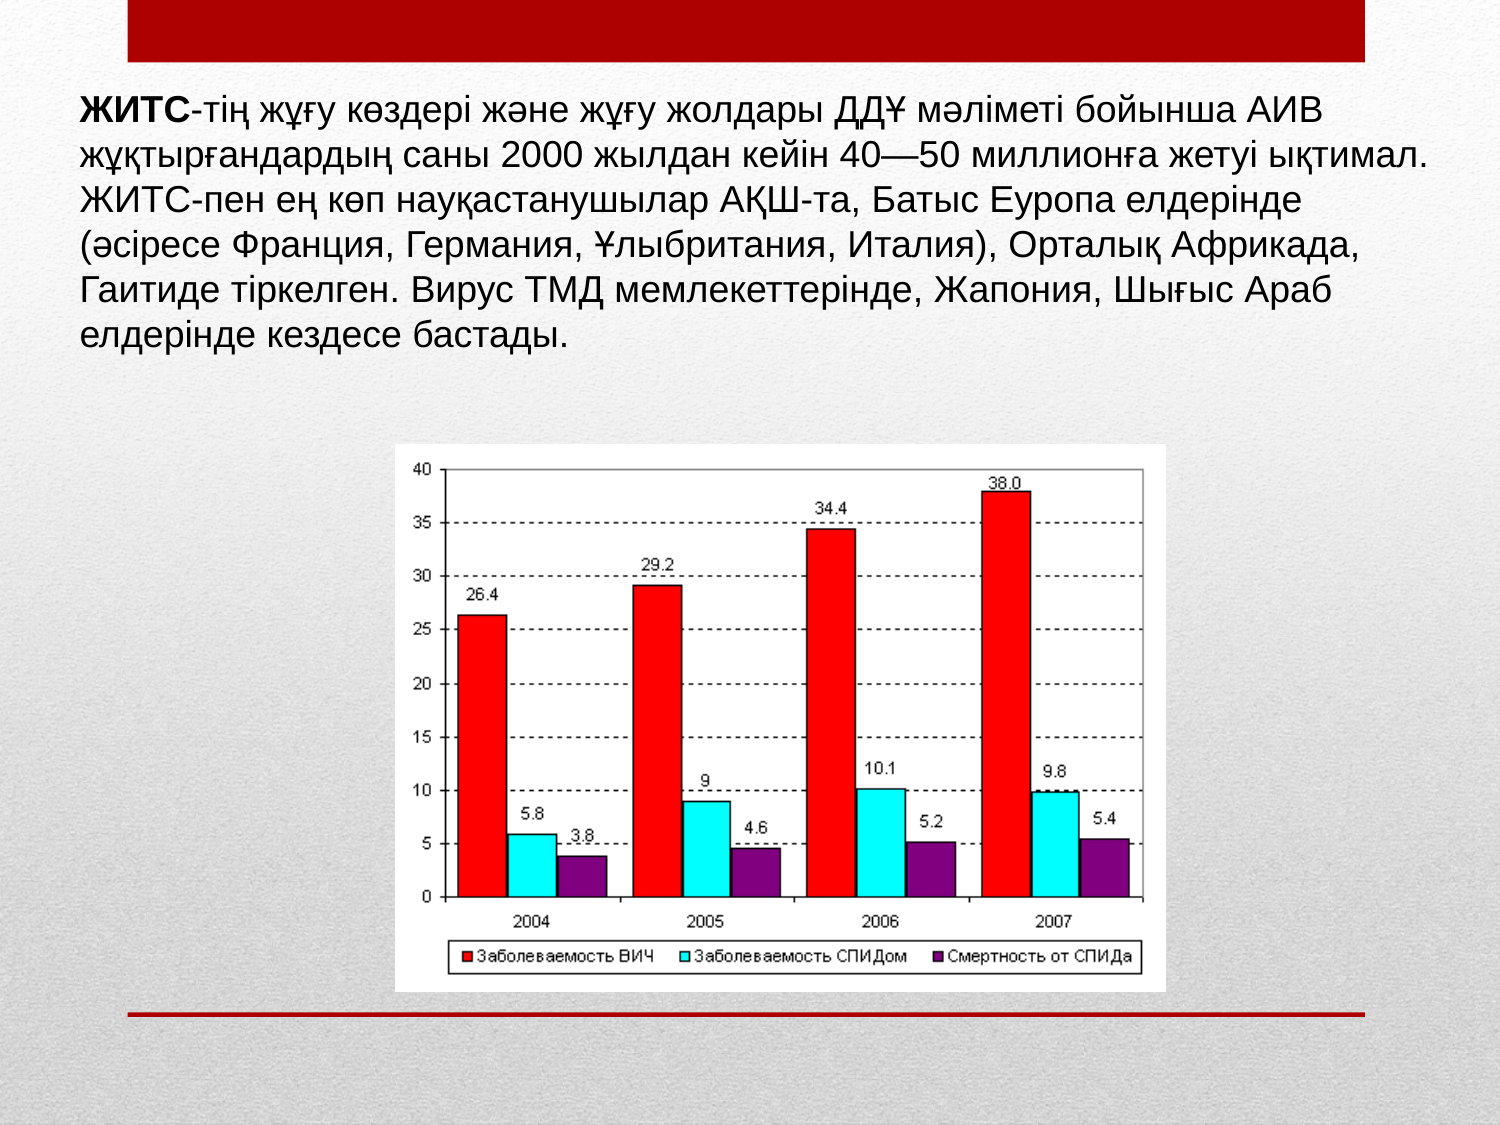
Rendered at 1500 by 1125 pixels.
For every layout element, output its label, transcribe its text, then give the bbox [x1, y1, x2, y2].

text_box ЖИТС-тің жұғу көздері және жұғу жолдары ДДҰ мәліметі бойынша АИВ жұқтырғандардың саны 2000 жылдан кейін 40—50 миллионға жетуі ықтимал. ЖИТС-пен ең көп науқастанушылар АҚШ-та, Батыс Еуропа елдерінде (әсіресе Франция, Германия, Ұлыбритания, Италия), Орталық Африкада, Гаитиде тіркелген. Вирус ТМД мемлекеттерінде, Жапония, Шығыс Араб елдерінде кездесе бастады. [64, 78, 1447, 363]
picture [394, 443, 1167, 992]
